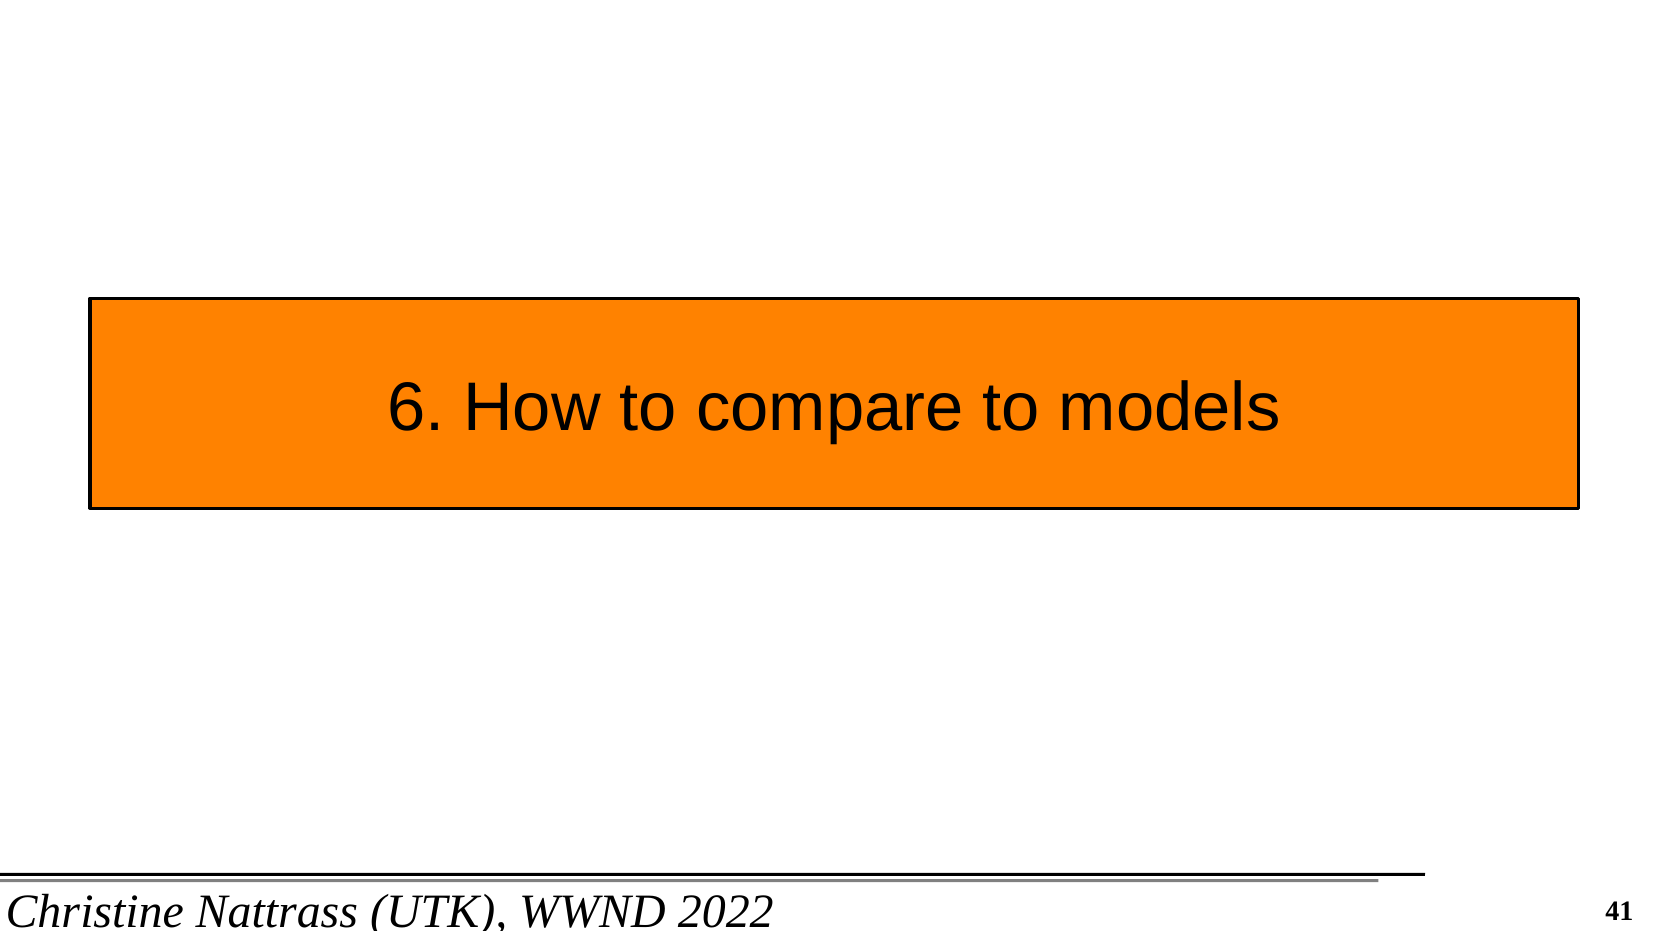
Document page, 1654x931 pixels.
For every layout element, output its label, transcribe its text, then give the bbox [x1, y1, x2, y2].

title 6. How to compare to models [90, 298, 1579, 509]
